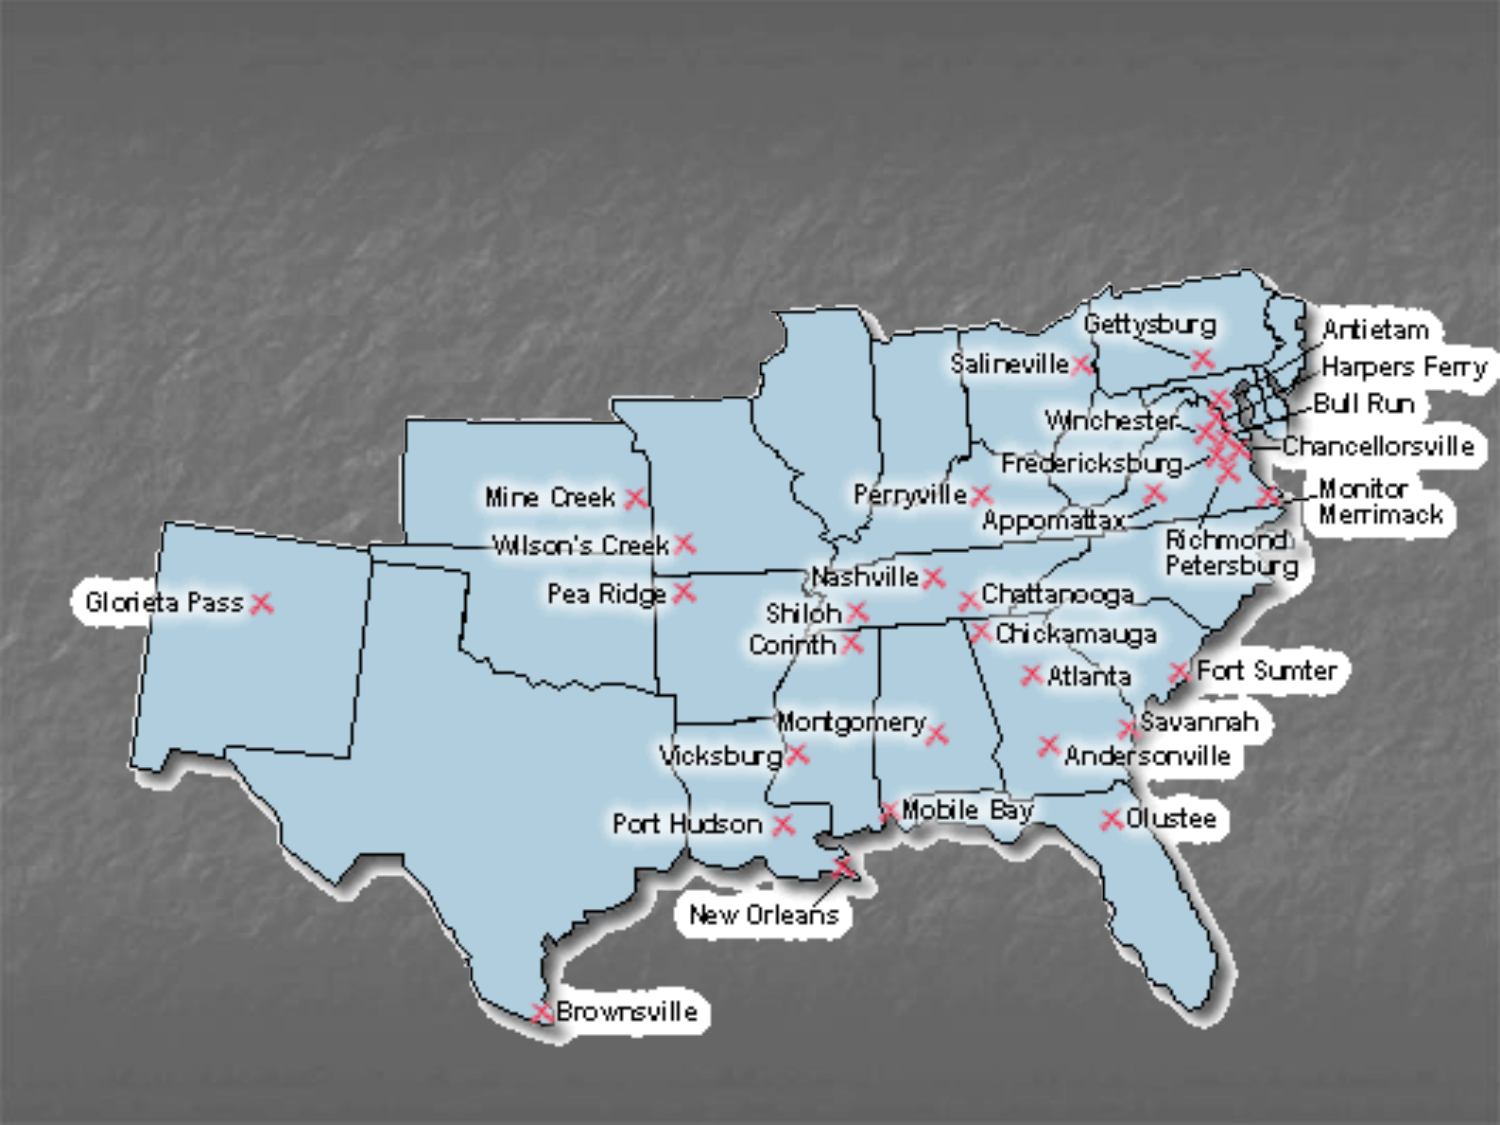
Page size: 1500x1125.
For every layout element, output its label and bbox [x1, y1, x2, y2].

picture [0, 266, 1500, 1070]
